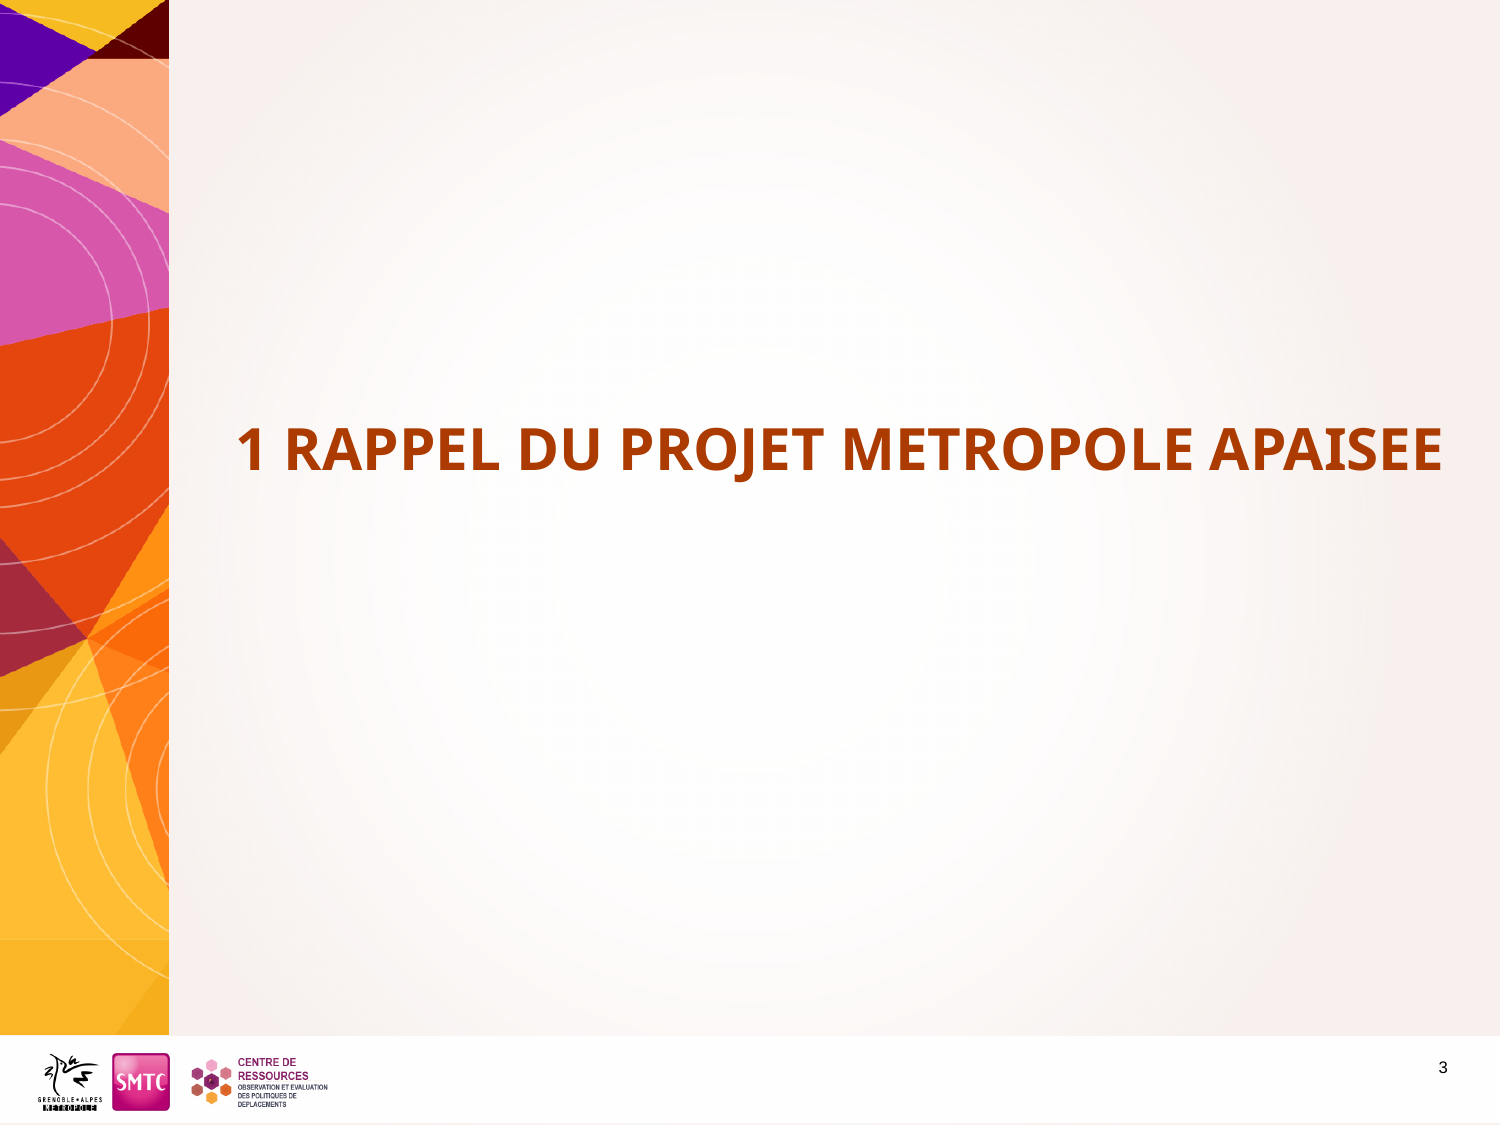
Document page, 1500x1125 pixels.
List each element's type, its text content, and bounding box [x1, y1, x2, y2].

text_box 1 RAPPEL DU PROJET METROPOLE APAISEE [201, 405, 1479, 489]
slide_number 3 [1386, 1049, 1500, 1125]
picture [0, 0, 1500, 1125]
